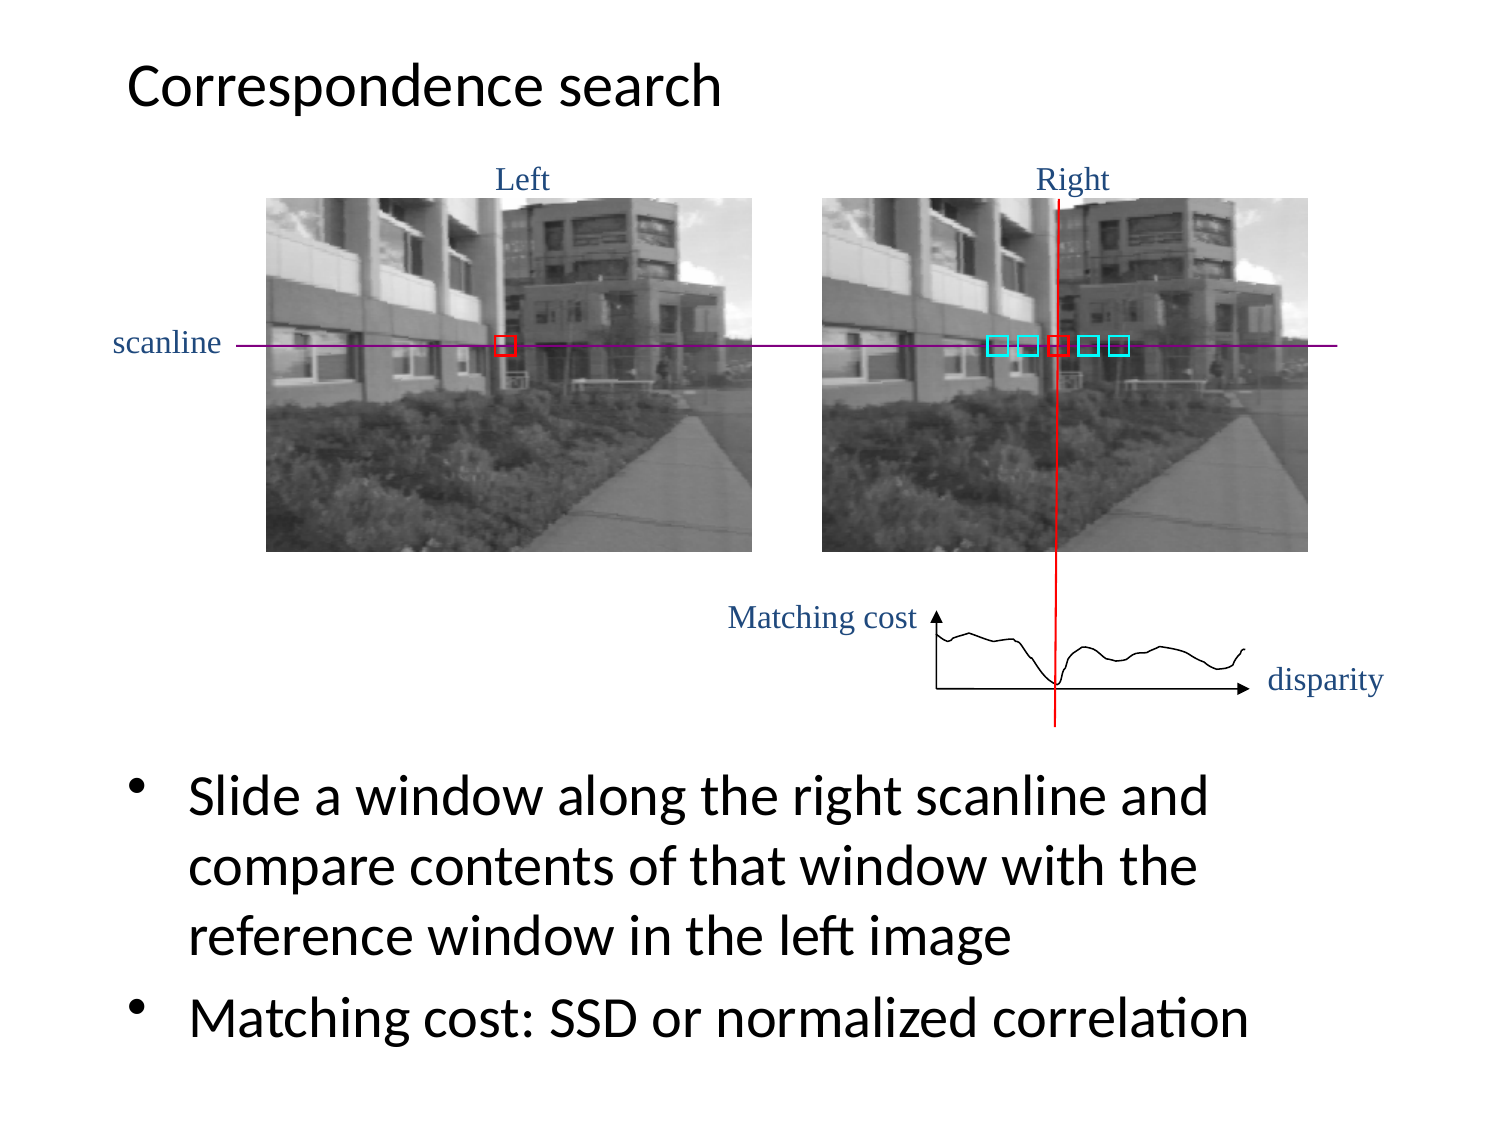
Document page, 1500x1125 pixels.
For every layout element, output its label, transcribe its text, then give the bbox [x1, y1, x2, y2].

picture [266, 198, 752, 553]
text_box Left [480, 151, 566, 197]
text_box Matching cost [713, 587, 933, 643]
list Slide a window along the right scanline and compare contents of that window with the reference window in the left image Matching cost: SSD or normalized correlation [112, 749, 1388, 1076]
text_box Right [1021, 151, 1125, 197]
picture [821, 198, 1308, 553]
title Correspondence search [112, 12, 1488, 151]
text_box scanline [98, 312, 237, 368]
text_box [936, 610, 1250, 689]
text_box disparity [1253, 649, 1400, 705]
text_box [987, 335, 1130, 356]
